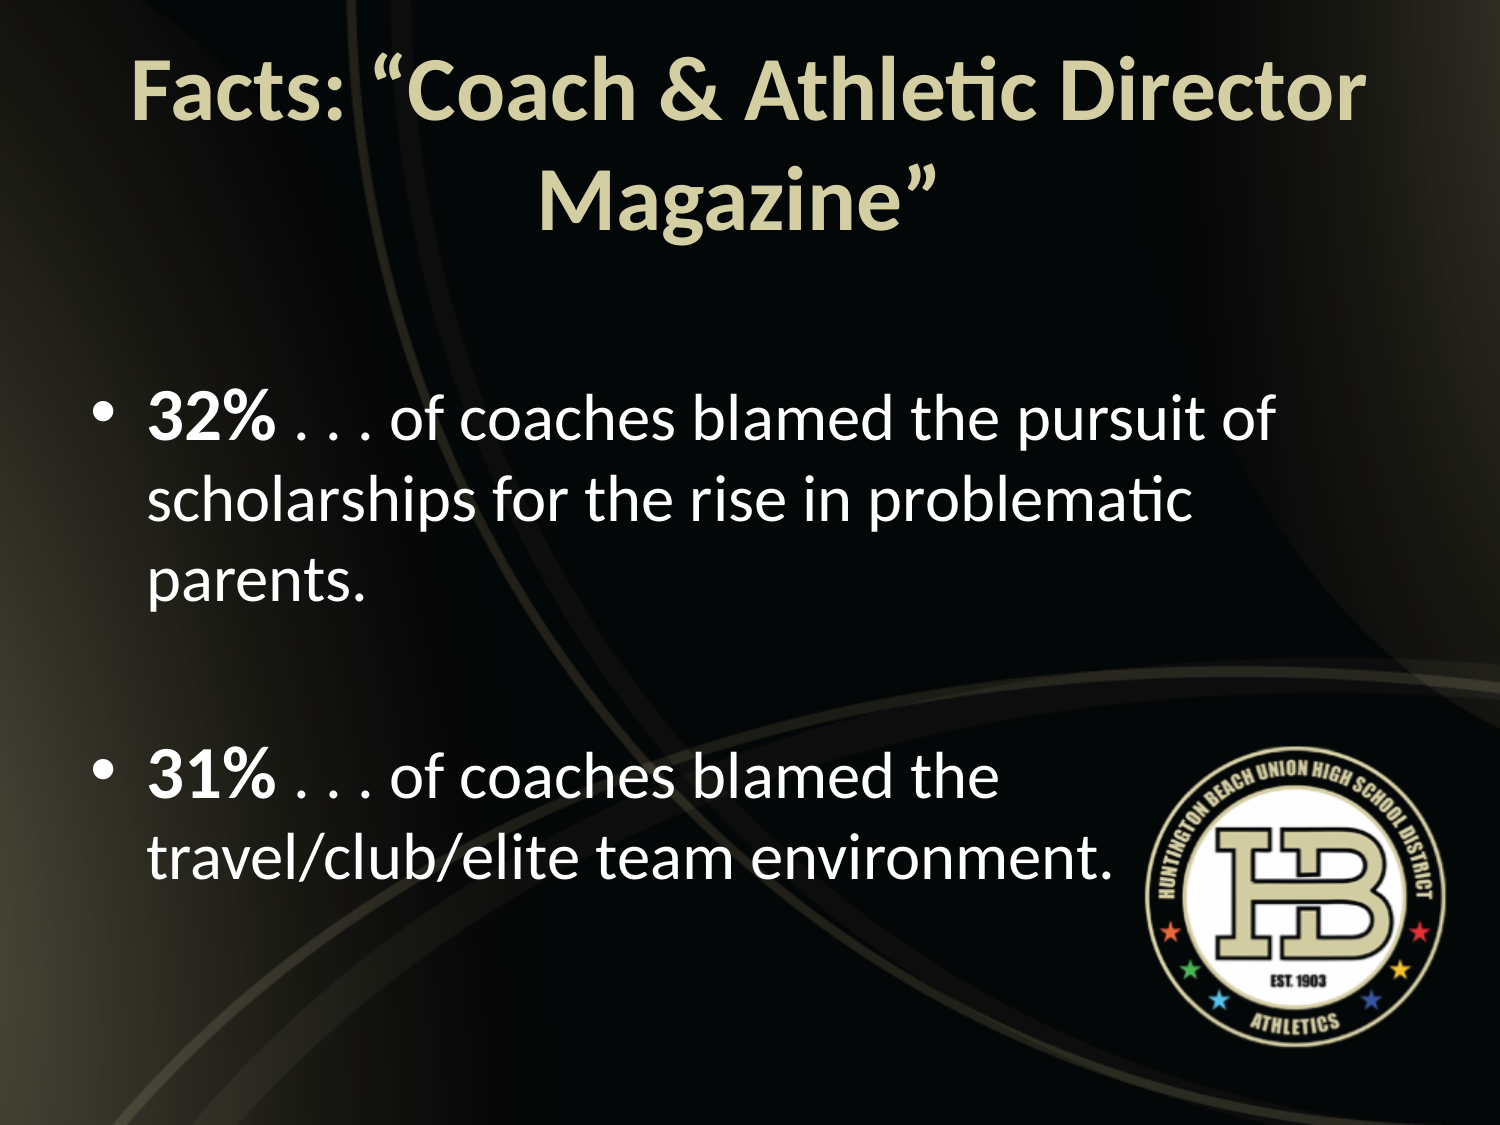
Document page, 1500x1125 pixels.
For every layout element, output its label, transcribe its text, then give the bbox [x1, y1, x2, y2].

title Facts: “Coach & Athletic Director Magazine” [75, 45, 1425, 233]
list 32% . . . of coaches blamed the pursuit of scholarships for the rise in problematic parents. 31% . . . of coaches blamed the travel/club/elite team environment. [75, 262, 1425, 1005]
picture [0, 0, 1500, 1125]
